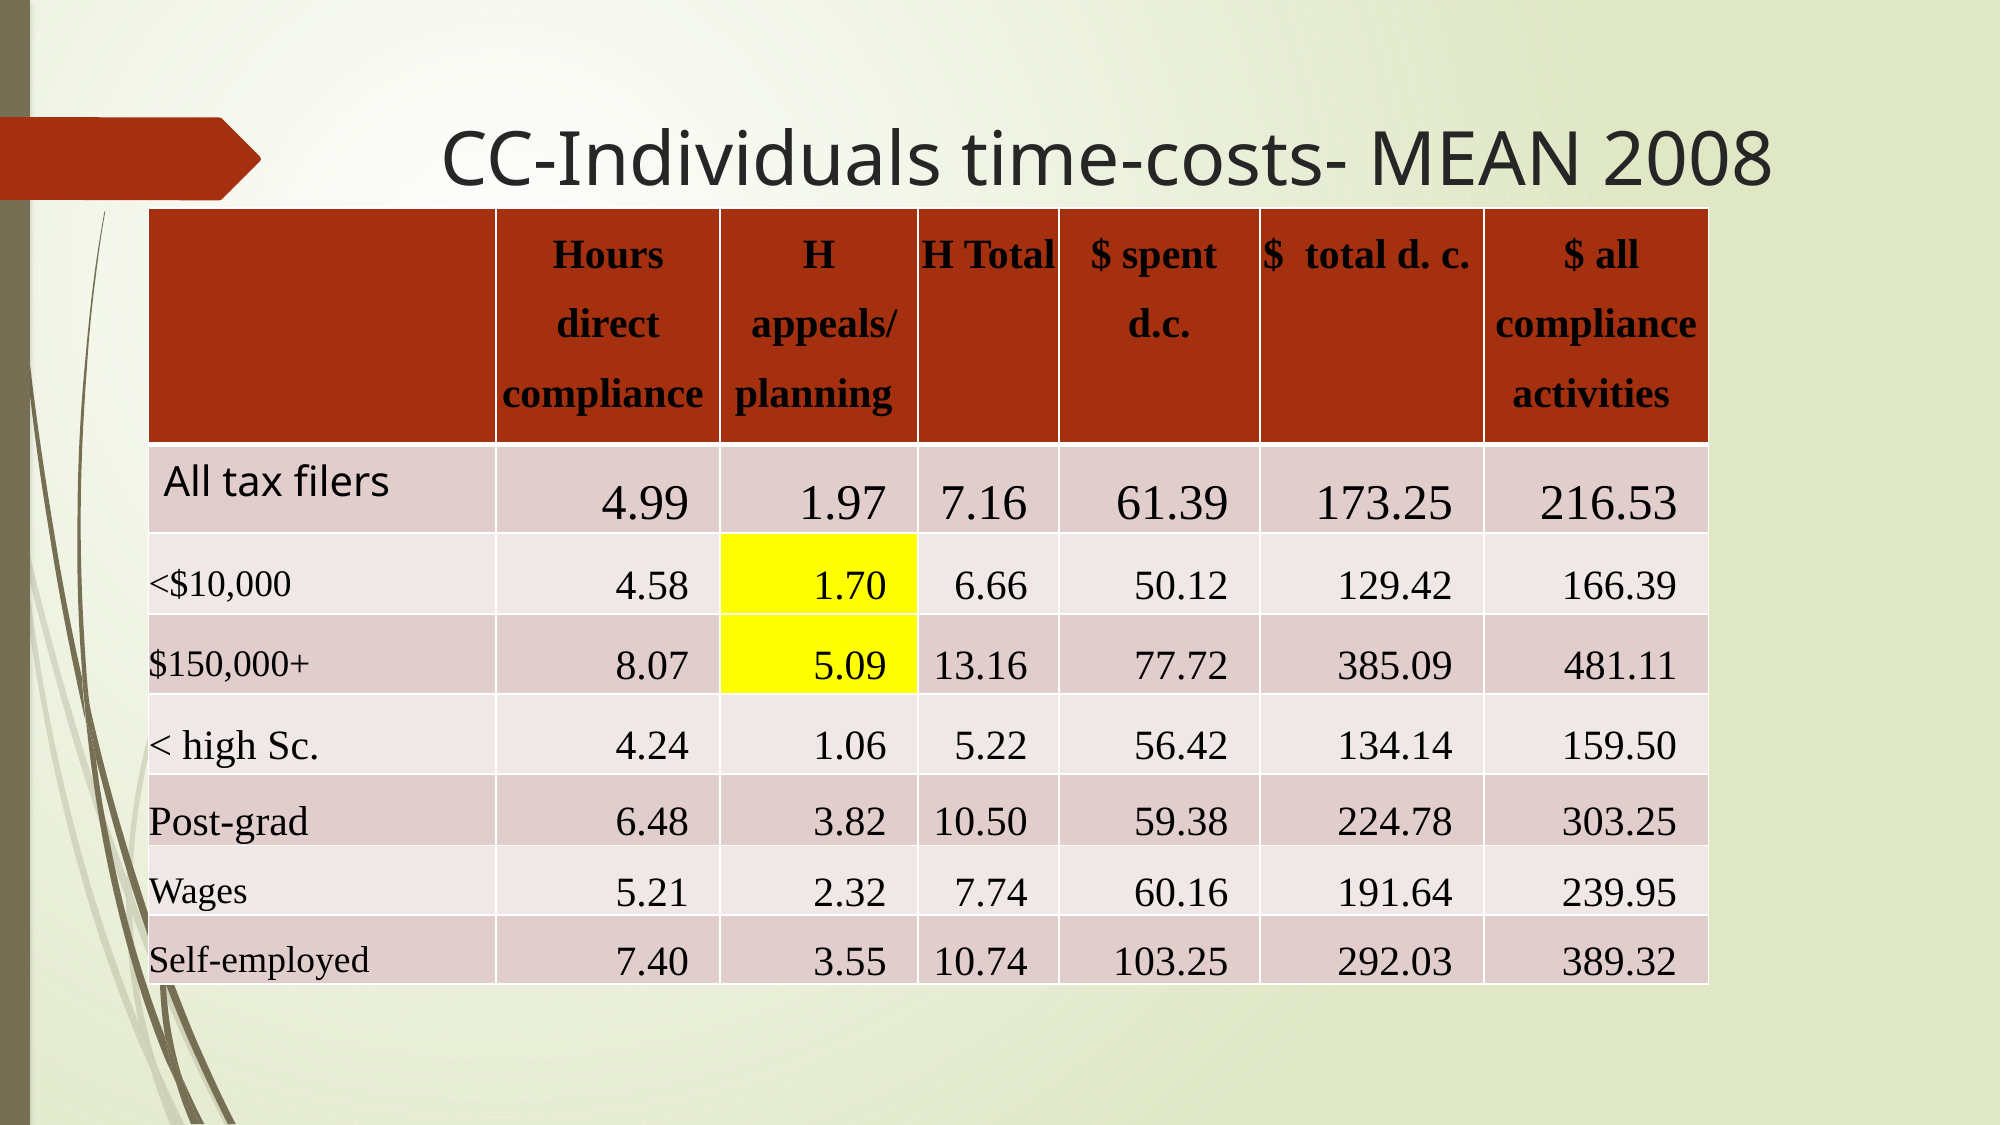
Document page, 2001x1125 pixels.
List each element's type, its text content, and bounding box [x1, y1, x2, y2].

table_cell 191.64 [1261, 846, 1483, 914]
table_cell 173.25 [1261, 447, 1483, 532]
table_cell 481.11 [1485, 615, 1708, 693]
table_cell 389.32 [1485, 916, 1708, 983]
table_cell 60.16 [1060, 846, 1259, 914]
table_header H Total [919, 209, 1058, 442]
table_header $ spent d.c. [1060, 209, 1259, 442]
table_cell 5.22 [919, 695, 1058, 773]
table_cell 159.50 [1485, 695, 1708, 773]
table_cell 292.03 [1261, 916, 1483, 983]
table_cell 61.39 [1060, 447, 1259, 532]
table_cell 10.50 [919, 775, 1058, 845]
table_cell 59.38 [1060, 775, 1259, 845]
table_cell 129.42 [1261, 534, 1483, 613]
table_cell 6.48 [497, 775, 719, 845]
table_cell Self-employed [149, 916, 495, 983]
table_cell < high Sc. [149, 695, 495, 773]
table_cell 4.24 [497, 695, 719, 773]
table_cell 50.12 [1060, 534, 1259, 613]
table_header Hours direct compliance [497, 209, 719, 442]
table_cell 7.40 [497, 916, 719, 983]
table_cell 77.72 [1060, 615, 1259, 693]
table_cell 2.32 [721, 846, 917, 914]
table_cell 239.95 [1485, 846, 1708, 914]
table_cell 3.55 [721, 916, 917, 983]
table_cell 8.07 [497, 615, 719, 693]
table_cell 103.25 [1060, 916, 1259, 983]
table_cell 5.21 [497, 846, 719, 914]
table_header [149, 209, 495, 442]
table_cell Wages [149, 846, 495, 914]
table_cell 224.78 [1261, 775, 1483, 845]
table_cell 166.39 [1485, 534, 1708, 613]
table_cell 7.16 [919, 447, 1058, 532]
table_cell 56.42 [1060, 695, 1259, 773]
table_header H appeals/ planning [721, 209, 917, 442]
table_cell Post-grad [149, 775, 495, 845]
table_cell All tax filers [149, 447, 495, 532]
table_cell 13.16 [919, 615, 1058, 693]
table_cell 5.09 [721, 615, 917, 693]
table_header $ total d. c. [1261, 209, 1483, 442]
table_header $ all compliance activities [1485, 209, 1708, 442]
table_cell $150,000+ [149, 615, 495, 693]
table_cell 303.25 [1485, 775, 1708, 845]
title CC-Individuals time-costs- MEAN 2008 extremes [425, 102, 1888, 313]
table_cell 216.53 [1485, 447, 1708, 532]
table_cell 4.58 [497, 534, 719, 613]
table_cell 385.09 [1261, 615, 1483, 693]
table_cell 4.99 [497, 447, 719, 532]
table_cell 1.70 [721, 534, 917, 613]
table_cell 3.82 [721, 775, 917, 845]
table_cell 1.97 [721, 447, 917, 532]
table_cell 6.66 [919, 534, 1058, 613]
table_cell 10.74 [919, 916, 1058, 983]
table_cell 7.74 [919, 846, 1058, 914]
table_cell 1.06 [721, 695, 917, 773]
table_cell 134.14 [1261, 695, 1483, 773]
table_cell <$10,000 [149, 534, 495, 613]
